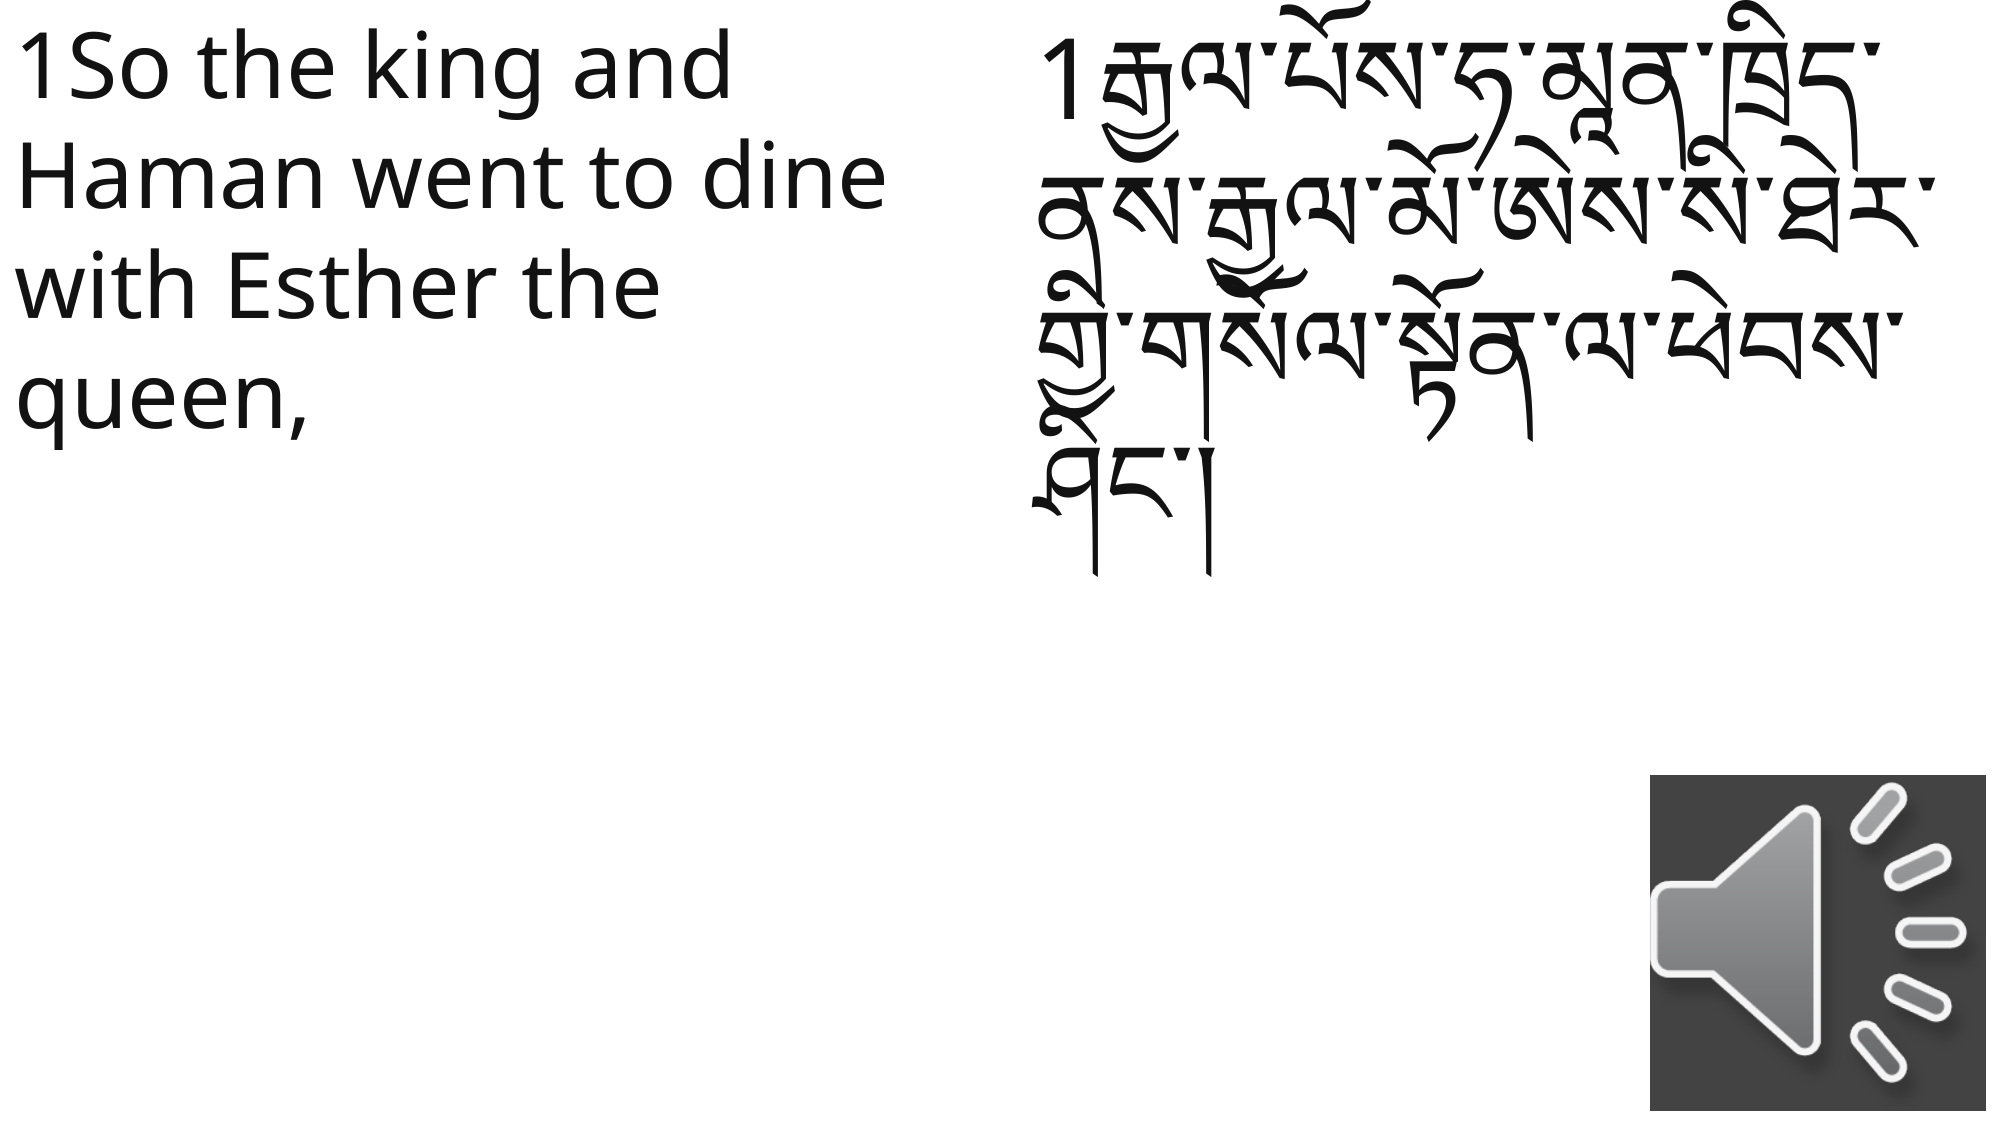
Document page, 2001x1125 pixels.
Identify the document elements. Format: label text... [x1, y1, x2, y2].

text_box 1So the king and Haman went to dine with Esther the queen, [0, 0, 981, 1125]
picture [1648, 773, 1987, 1112]
text_box 1རྒྱལ་པོས་ཧ་མཱན་ཁྲིད་ནས་རྒྱལ་མོ་ཨེས་སི་ཐེར་གྱི་གསོལ་སྟོན་ལ་ཕེབས་ཤིང་། [1019, 0, 2000, 1125]
